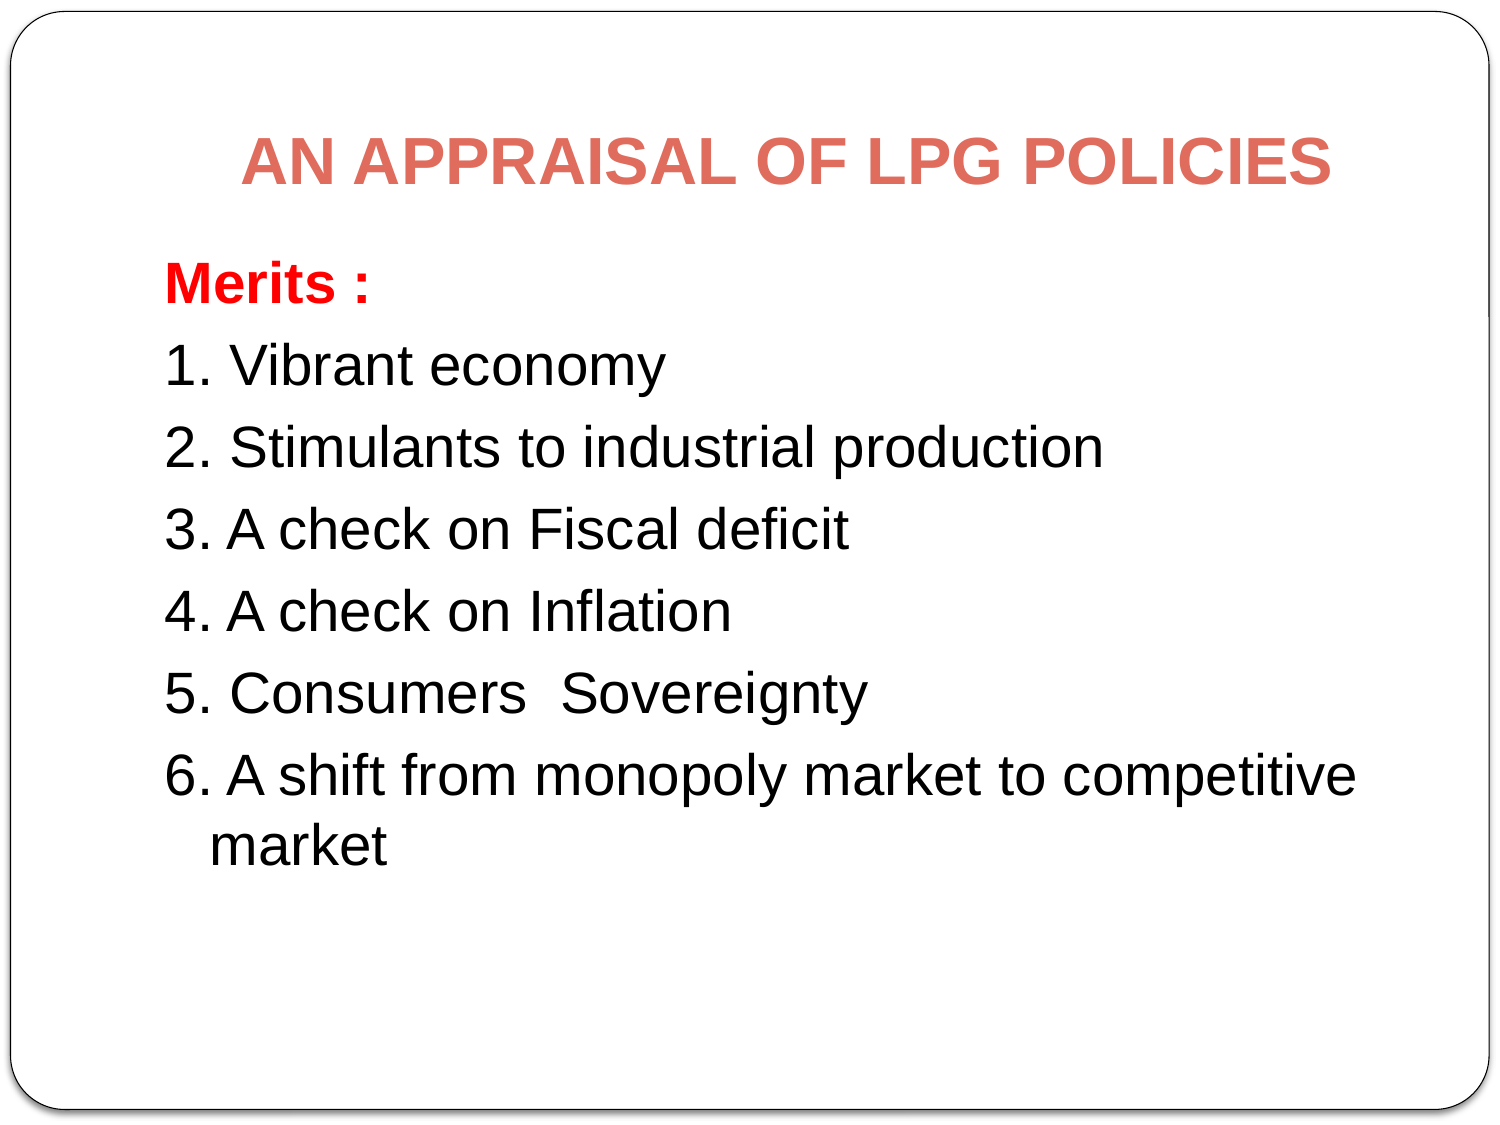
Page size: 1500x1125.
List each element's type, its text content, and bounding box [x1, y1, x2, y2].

list Merits : 1. Vibrant economy 2. Stimulants to industrial production 3. A check on Fiscal deficit 4. A check on Inflation 5. Consumers Sovereignty 6. A shift from monopoly market to competitive market [150, 237, 1425, 988]
title AN APPRAISAL OF LPG POLICIES [150, 45, 1425, 213]
